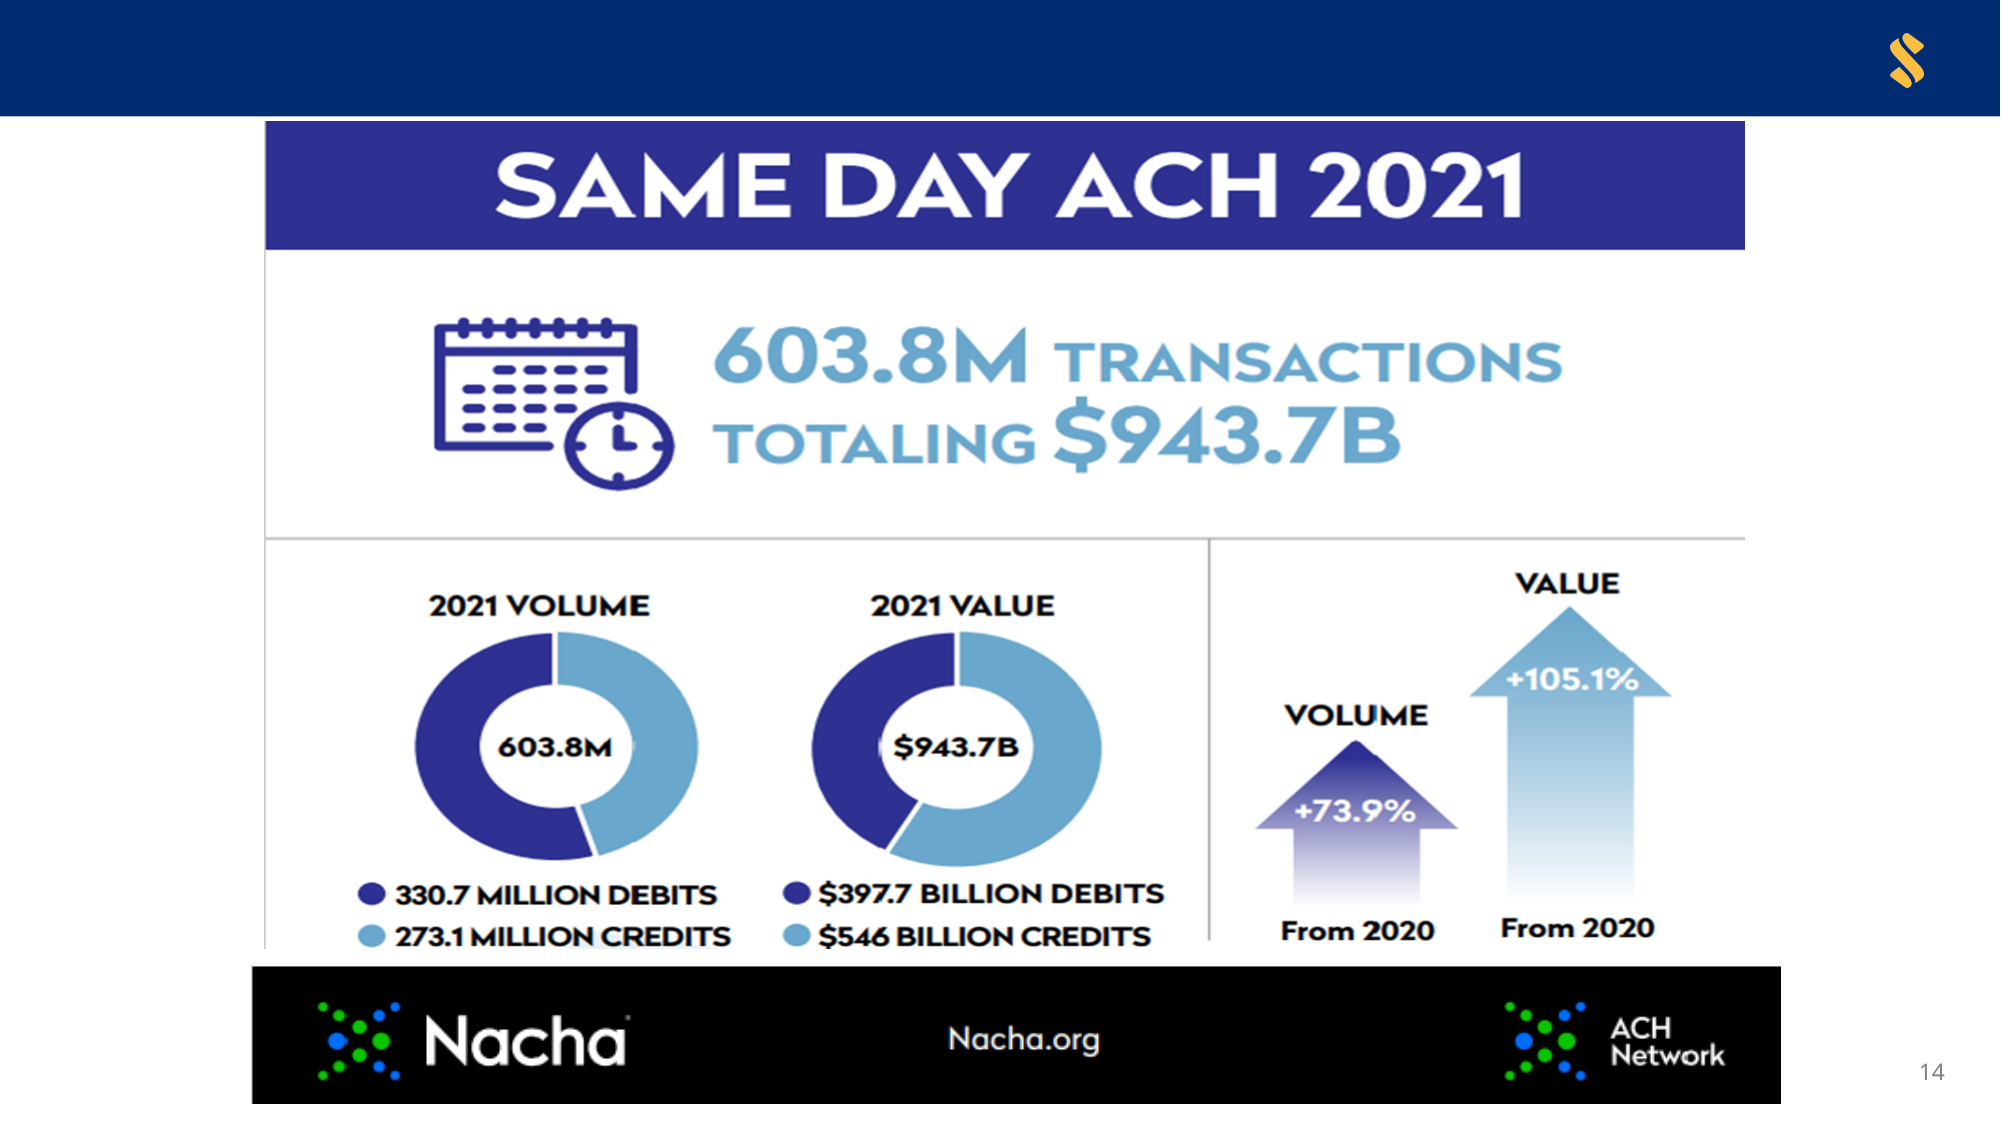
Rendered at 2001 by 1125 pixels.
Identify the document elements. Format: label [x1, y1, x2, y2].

picture [264, 121, 1745, 949]
picture [251, 965, 1781, 1104]
picture [1890, 33, 1924, 88]
